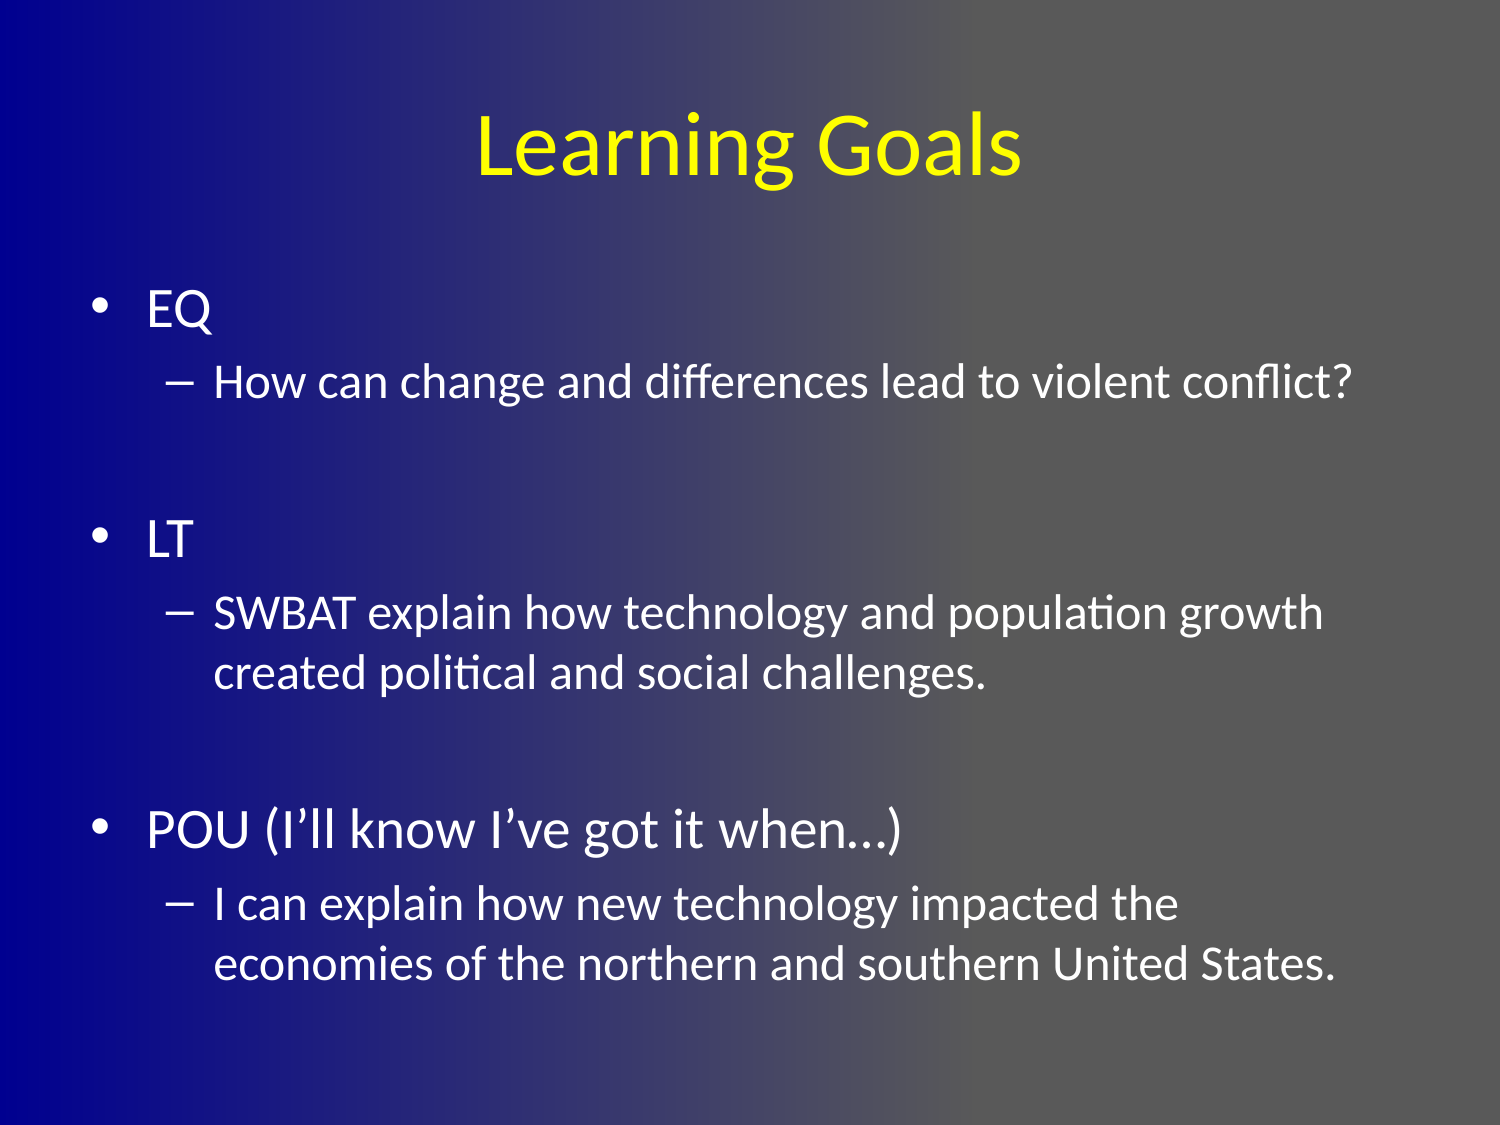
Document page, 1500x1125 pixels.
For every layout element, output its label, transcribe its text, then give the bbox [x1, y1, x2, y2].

title Learning Goals [75, 45, 1425, 233]
list EQ How can change and differences lead to violent conflict? LT SWBAT explain how technology and population growth created political and social challenges. POU (I’ll know I’ve got it when…) I can explain how new technology impacted the economies of the northern and southern United States. [75, 262, 1425, 1005]
